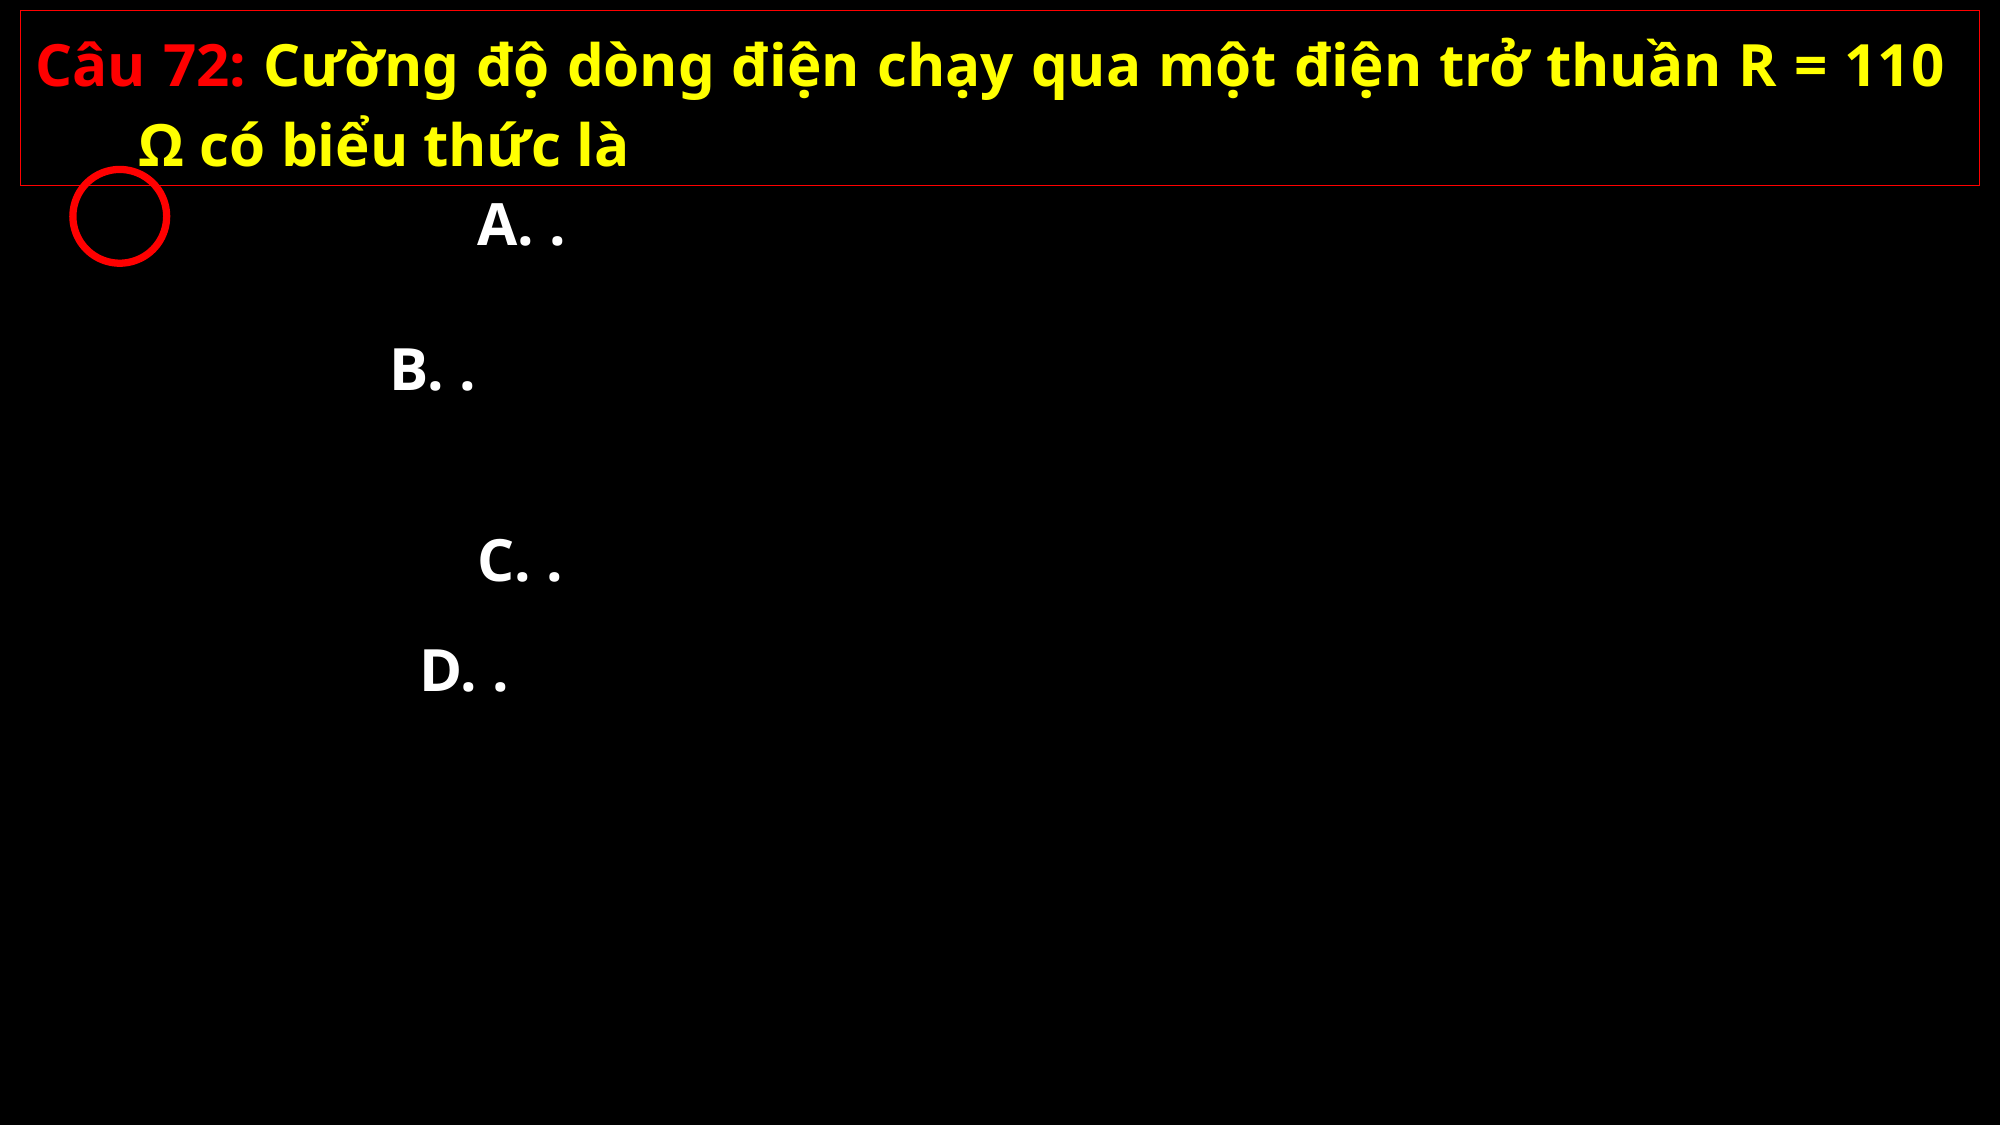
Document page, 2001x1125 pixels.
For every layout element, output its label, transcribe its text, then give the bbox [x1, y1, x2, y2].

text_box [71, 168, 168, 265]
text_box Câu 72: Cường độ dòng điện chạy qua một điện trở thuần R = 110 Ω có biểu thức là [20, 10, 1980, 186]
